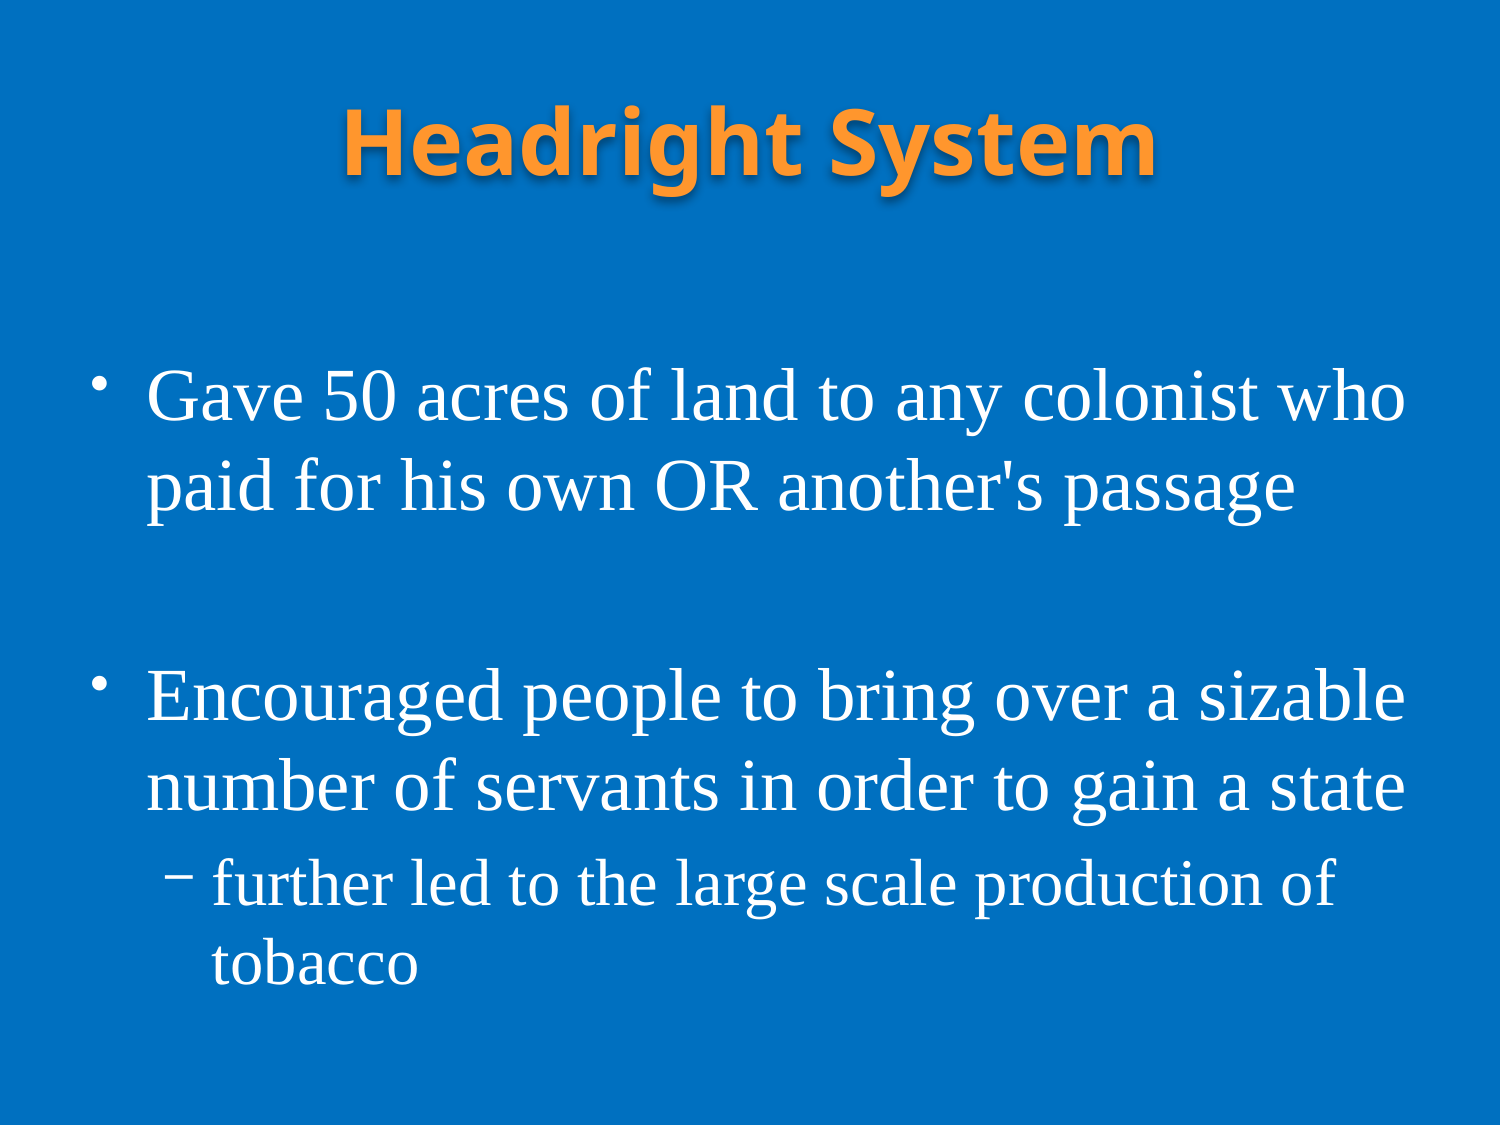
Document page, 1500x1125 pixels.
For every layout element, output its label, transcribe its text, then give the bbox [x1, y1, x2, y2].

title Headright System [74, 44, 1426, 233]
list Gave 50 acres of land to any colonist who paid for his own OR another's passage Encouraged people to bring over a sizable number of servants in order to gain a state further led to the large scale production of tobacco [74, 337, 1426, 1088]
